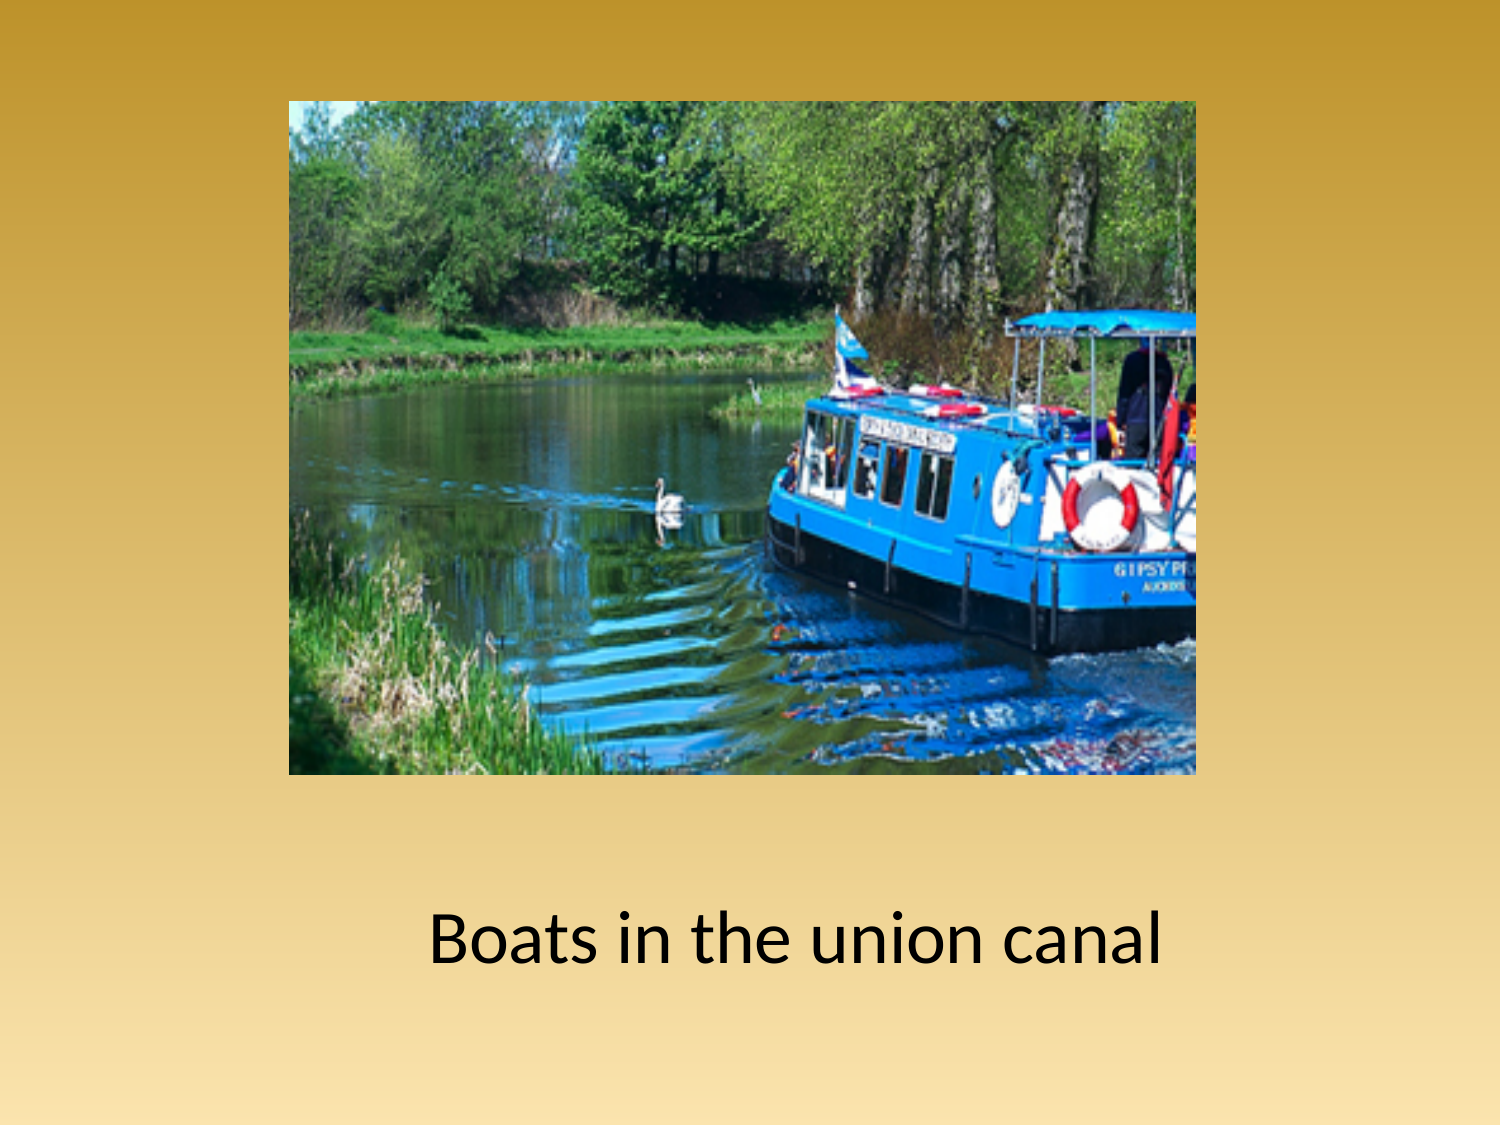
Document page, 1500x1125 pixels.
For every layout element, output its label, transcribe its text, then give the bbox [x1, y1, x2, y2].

picture [289, 100, 1196, 776]
list Boats in the union canal [294, 880, 1194, 1013]
